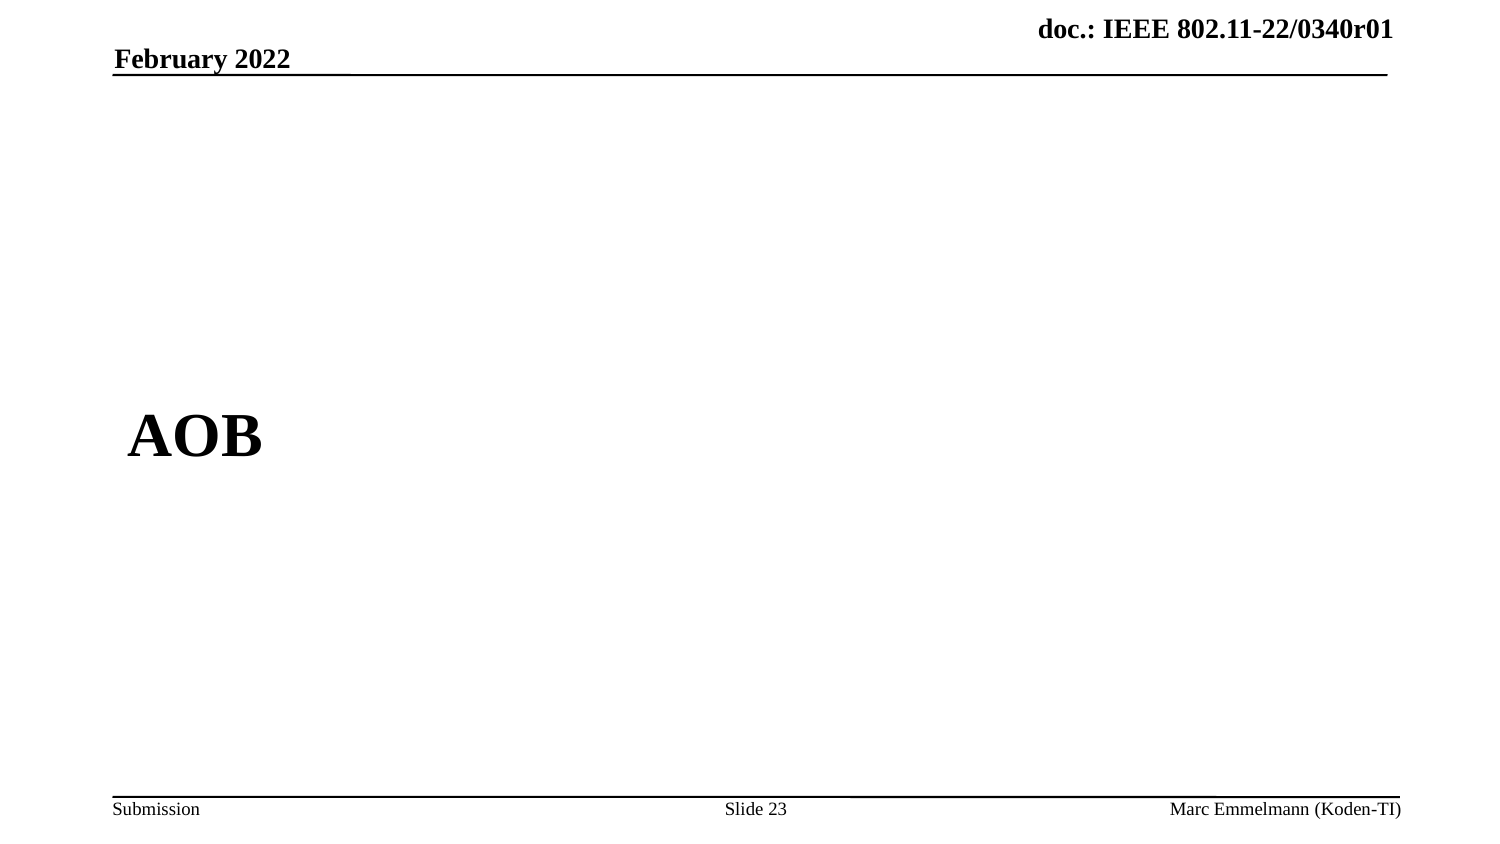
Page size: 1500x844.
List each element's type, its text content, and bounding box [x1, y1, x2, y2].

slide_number Slide 23 [712, 796, 800, 842]
footer Marc Emmelmann (Koden-TI) [878, 796, 1402, 820]
title AOB [112, 386, 1388, 555]
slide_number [114, 40, 423, 75]
